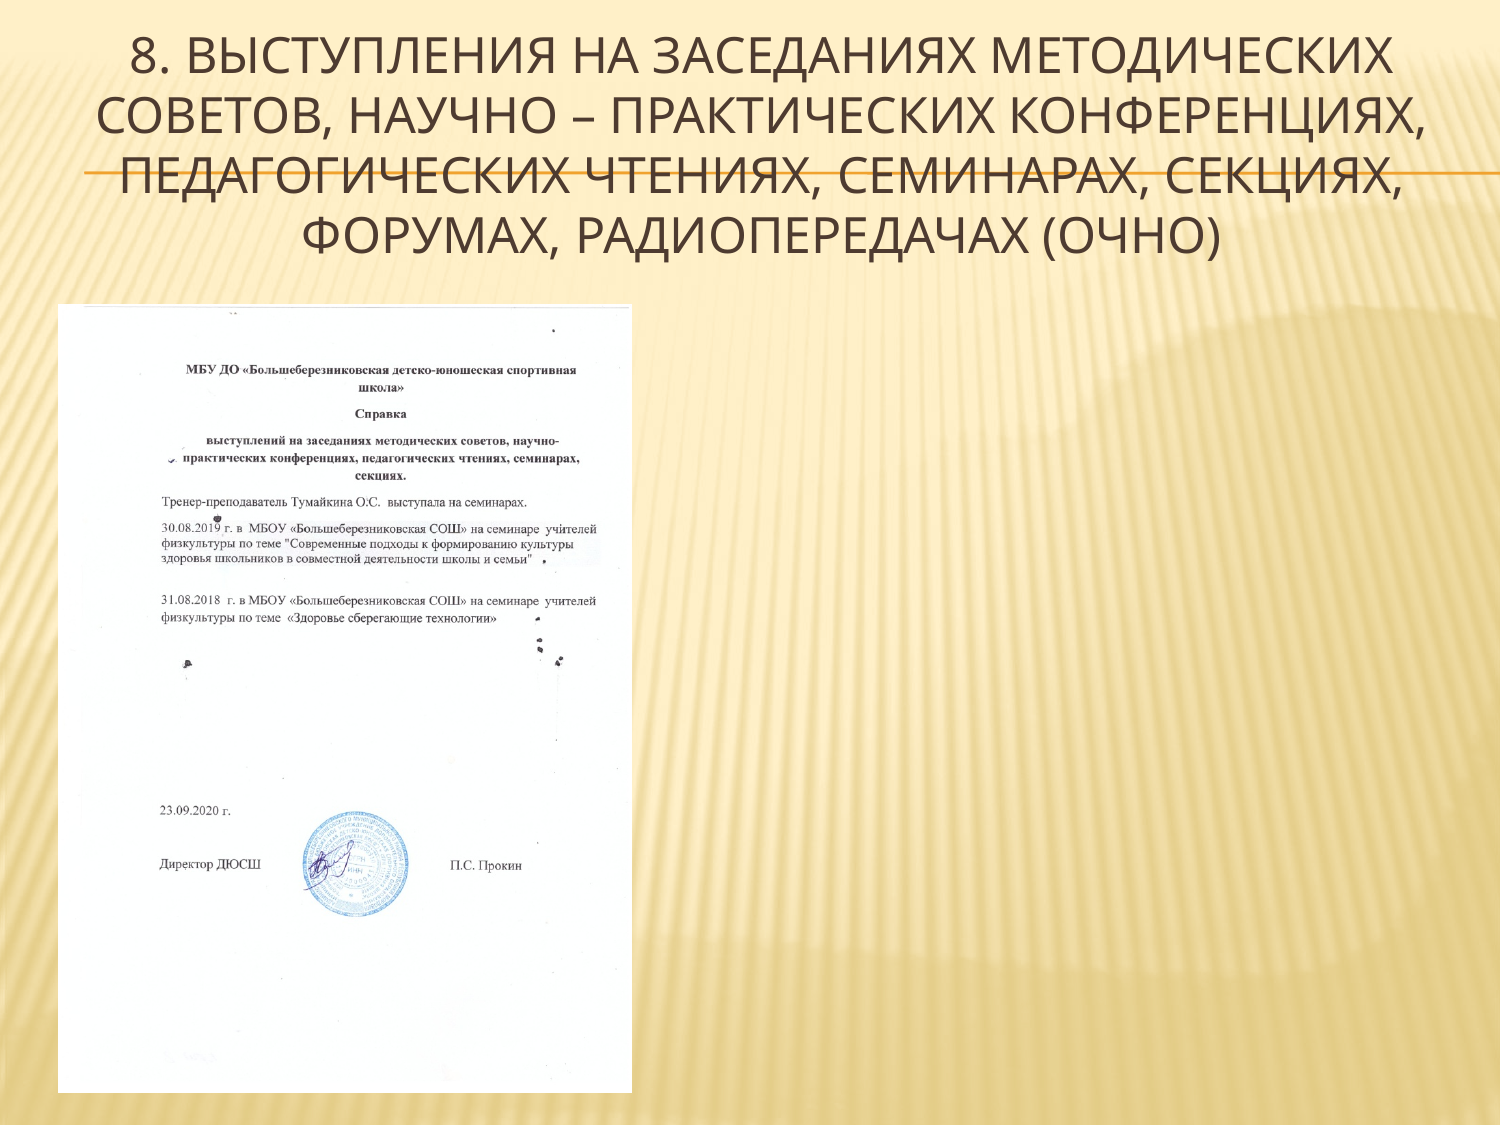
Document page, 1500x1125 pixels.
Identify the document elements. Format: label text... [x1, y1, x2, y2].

picture [58, 304, 632, 1094]
title 8. Выступления на заседаниях методических советов, научно – практических конференциях, педагогических чтениях, семинарах, секциях, форумах, радиопередачах (очно) [49, 75, 1475, 213]
